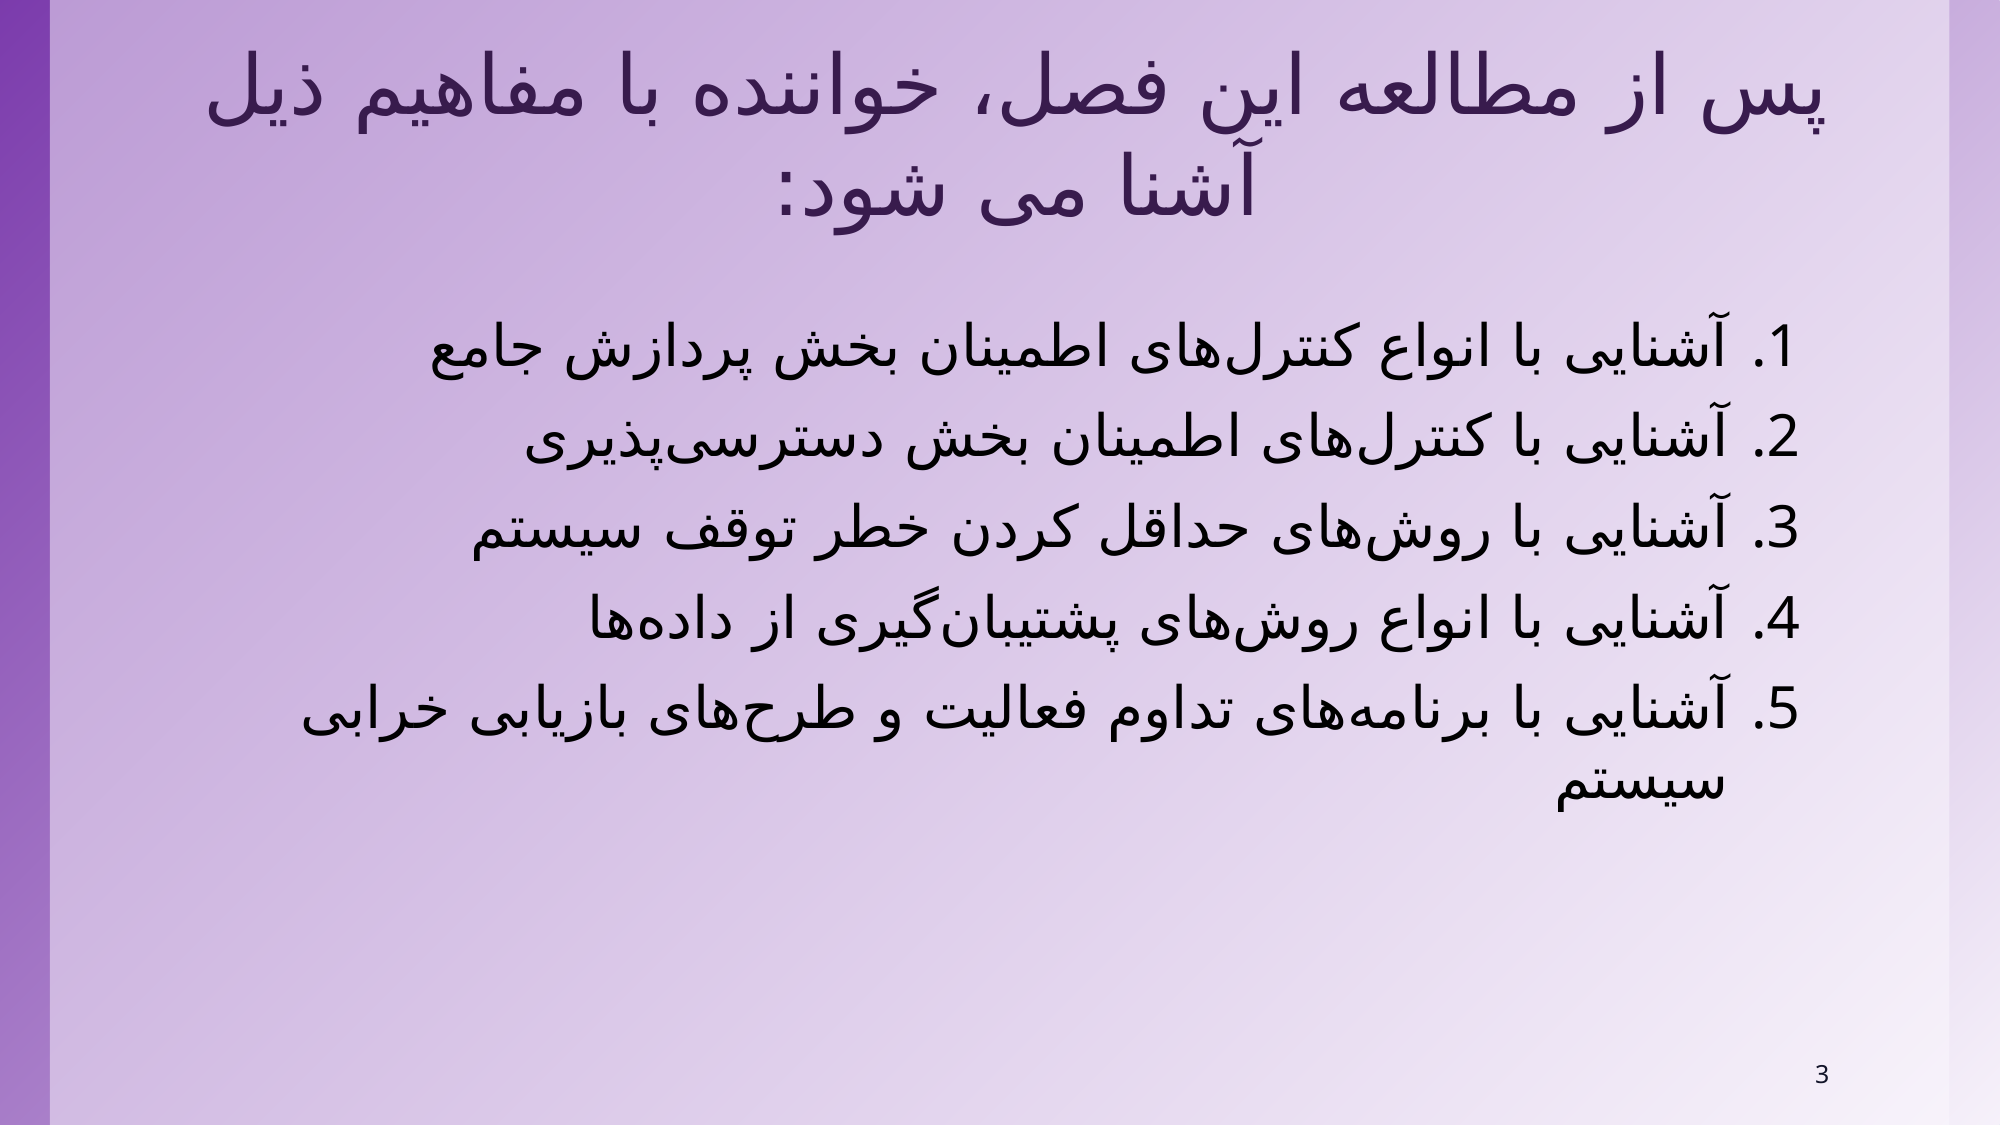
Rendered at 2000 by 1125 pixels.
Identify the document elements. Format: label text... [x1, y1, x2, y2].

list آشنایی با انواع کنترل‌های اطمینان بخش پردازش جامع آشنایی با کنترل‌های اطمینان بخش دسترسی‌پذیری آشنایی با روش‌های حداقل کردن خطر توقف سیستم آشنایی با انواع روش‌های پشتیبان‌گیری از داده‌ها آشنایی با برنامه‌های تداوم فعالیت و طرح‌های بازیابی خرابی سیستم [0, 297, 1824, 1032]
title پس از مطالعه این فصل، خواننده با مفاهیم ذیل آشنا می شود: [183, 12, 1850, 242]
slide_number 3 [1667, 1050, 1850, 1103]
